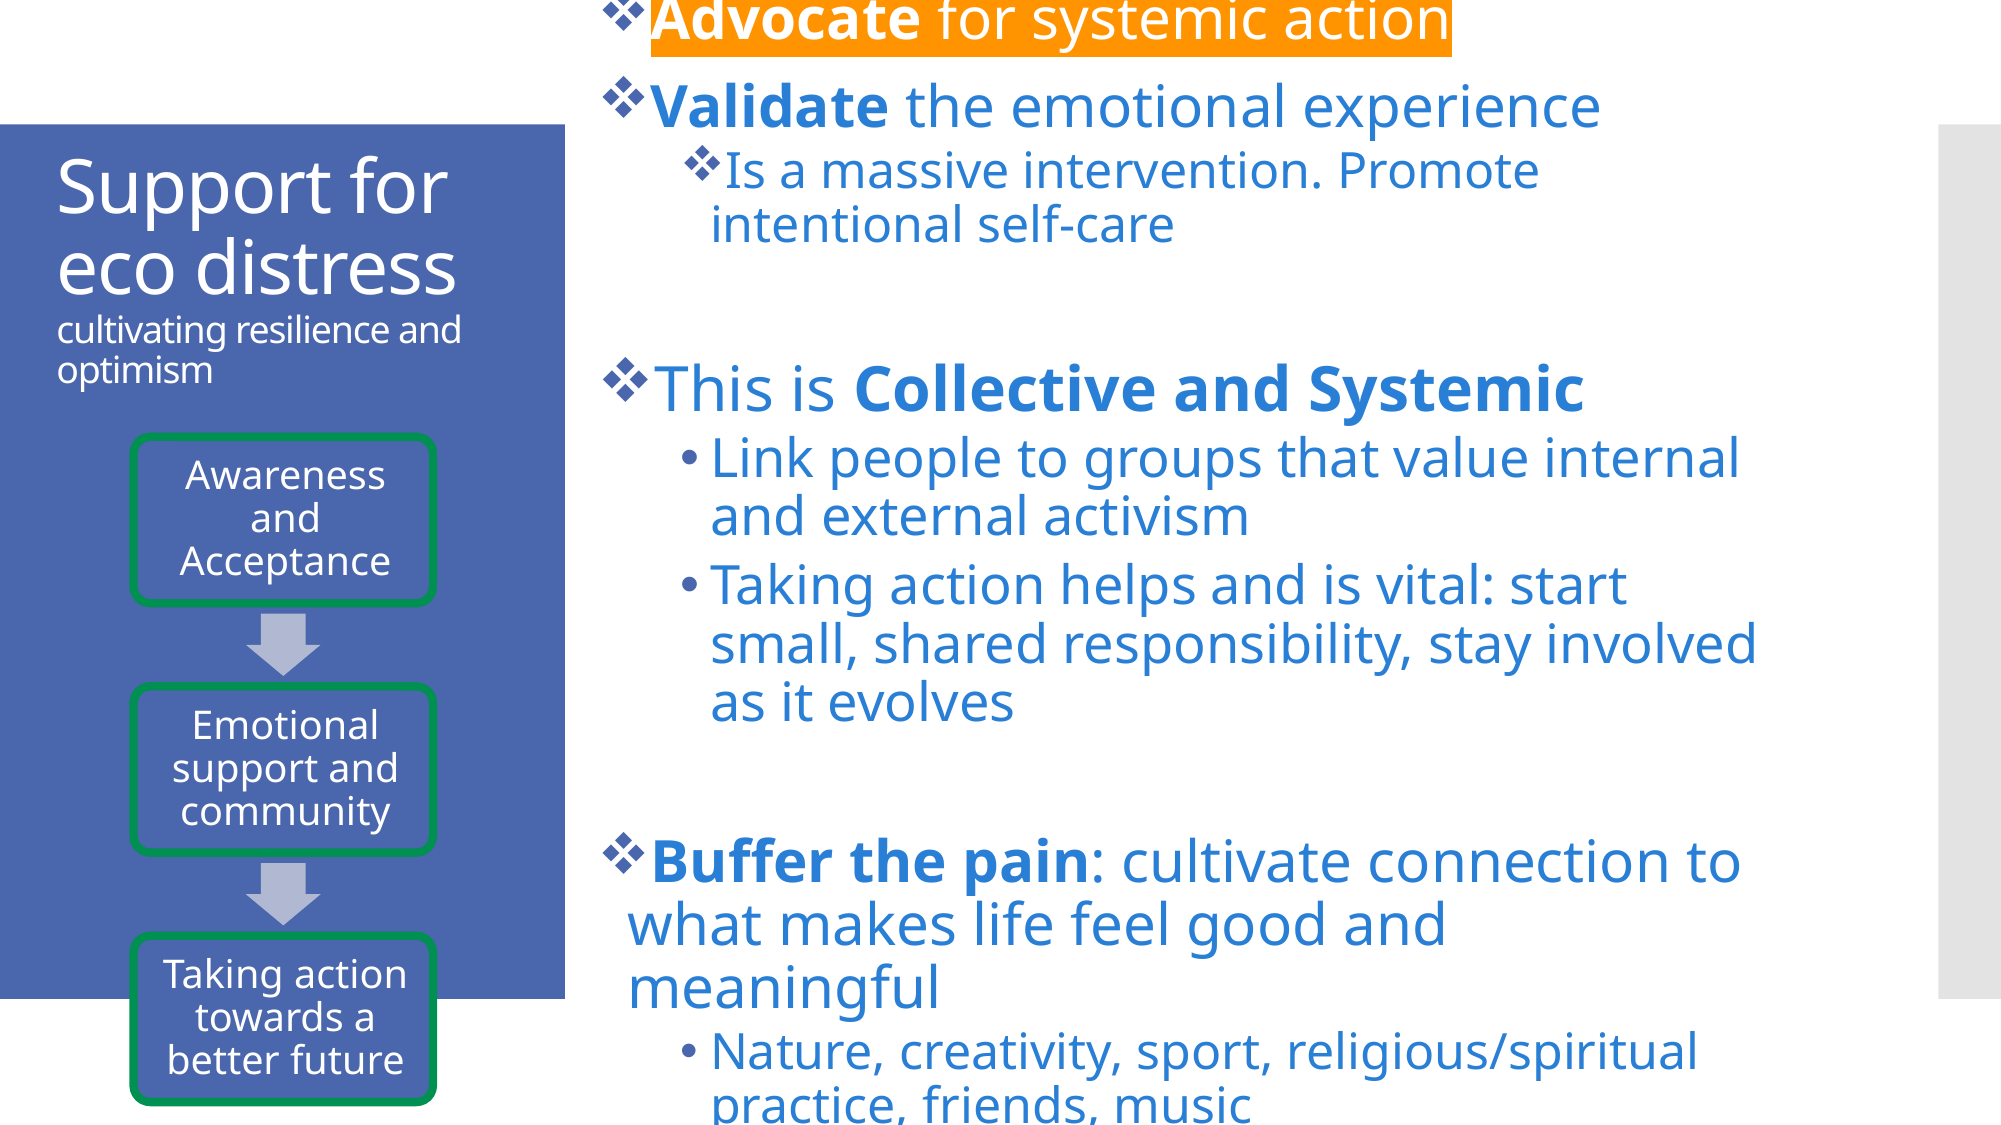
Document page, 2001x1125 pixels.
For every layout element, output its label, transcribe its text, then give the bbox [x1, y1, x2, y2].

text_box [0, 436, 620, 1103]
title Support for eco distress cultivating resilience and optimism [41, 141, 525, 436]
list Advocate for systemic action Validate the emotional experience Is a massive intervention. Promote intentional self-care This is Collective and Systemic Link people to groups that value internal and external activism Taking action helps and is vital: start small, shared responsibility, stay involved as it evolves Buffer the pain: cultivate connection to what makes life feel good and meaningful Nature, creativity, sport, religious/spiritual practice, friends, music [582, 141, 1783, 982]
